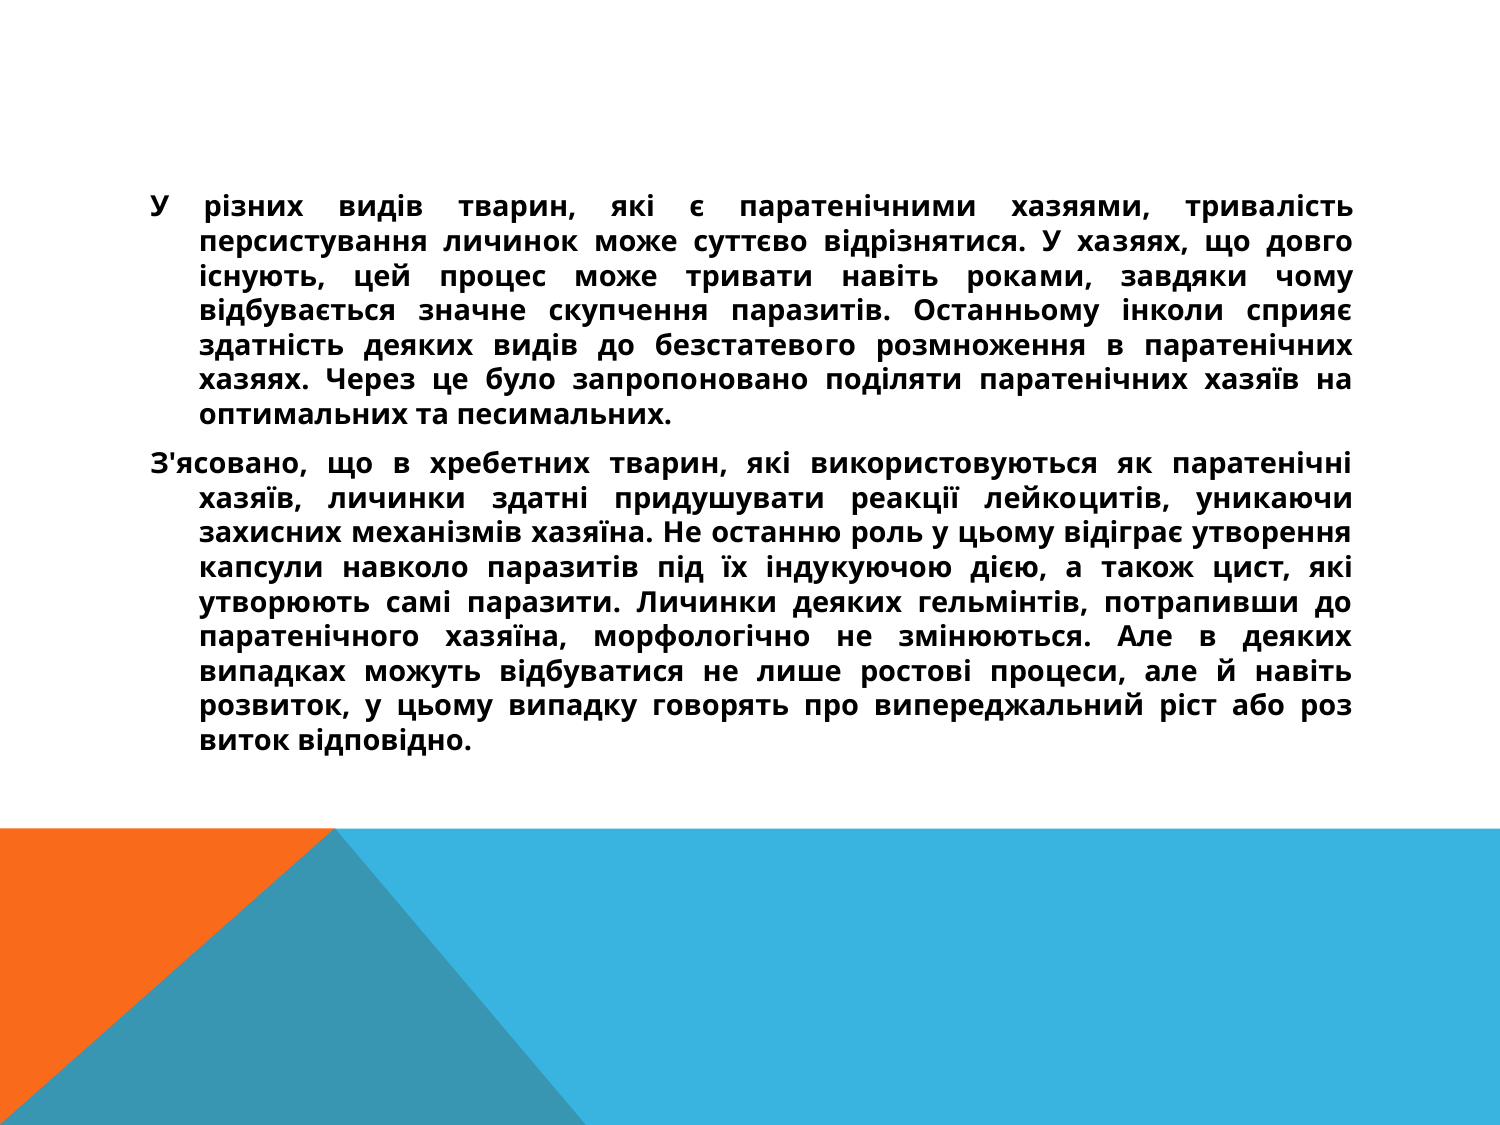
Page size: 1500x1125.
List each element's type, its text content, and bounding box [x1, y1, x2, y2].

list У різних видів тварин, які є паратенічними хазяями, трива­лість персистування личинок може суттєво відрізнятися. У ха­зяях, що довго існують, цей процес може тривати навіть рока­ми, завдяки чому відбувається значне скупчення паразитів. Останньому інколи сприяє здатність деяких видів до безстатево­го розмноження в паратенічних хазяях. Через це було запропо­новано поділяти паратенічних хазяїв на оптимальних та песимальних. З'ясовано, що в хребетних тварин, які використовуються як паратенічні хазяїв, личинки здатні придушувати реакції лейко­цитів, уникаючи захисних механізмів хазяїна. Не останню роль у цьому відіграє утворення капсули навколо паразитів під їх інду­куючою дією, а також цист, які утворюють самі паразити. Личинки деяких гельмінтів, потрапивши до паратенічного хазяїна, морфологічно не змінюються. Але в деяких випадках можуть відбуватися не лише ростові процеси, але й навіть розви­ток, у цьому випадку говорять про випереджальний ріст або роз­виток відповідно. [135, 180, 1369, 768]
